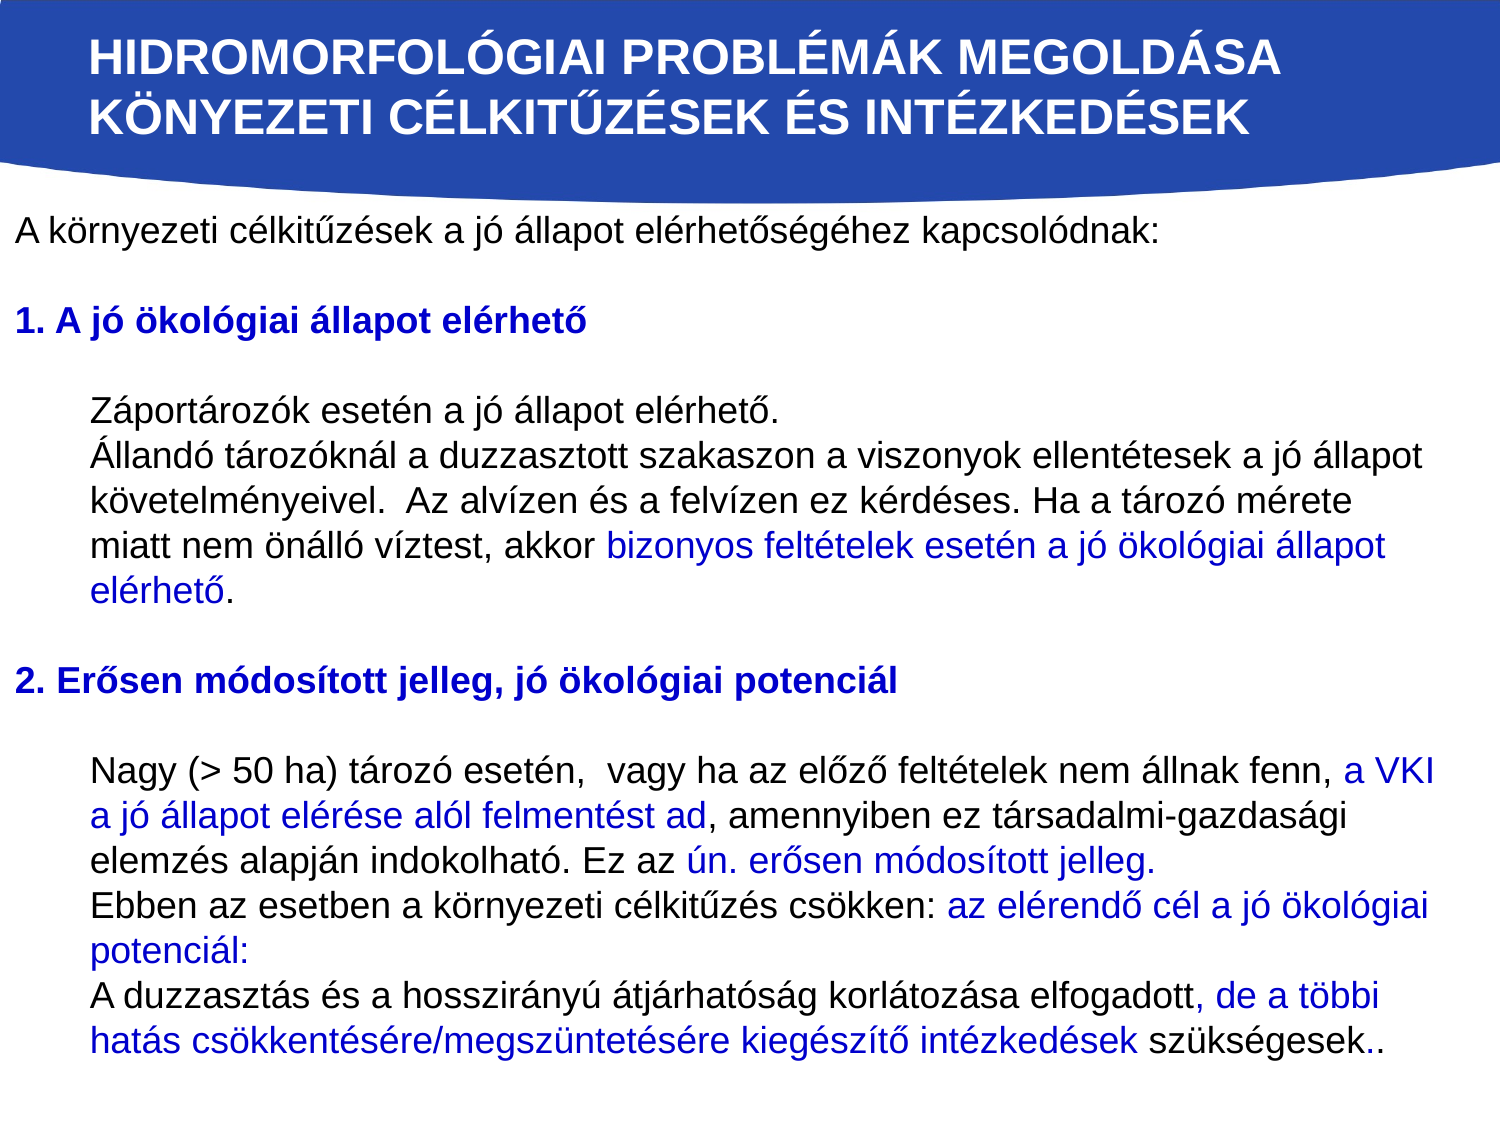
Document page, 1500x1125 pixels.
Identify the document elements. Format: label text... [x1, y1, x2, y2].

title Hidromorfológiai problémák megoldása KÖNYEZETI CÉLKITŰZÉSEK ÉS Intézkedések [73, 7, 1425, 161]
text_box A környezeti célkitűzések a jó állapot elérhetőségéhez kapcsolódnak: 1. A jó ökológiai állapot elérhető Záportározók esetén a jó állapot elérhető. Állandó tározóknál a duzzasztott szakaszon a viszonyok ellentétesek a jó állapot követelményeivel. Az alvízen és a felvízen ez kérdéses. Ha a tározó mérete miatt nem önálló víztest, akkor bizonyos feltételek esetén a jó ökológiai állapot elérhető. 2. Erősen módosított jelleg, jó ökológiai potenciál Nagy (> 50 ha) tározó esetén, vagy ha az előző feltételek nem állnak fenn, a VKI a jó állapot elérése alól felmentést ad, amennyiben ez társadalmi-gazdasági elemzés alapján indokolható. Ez az ún. erősen módosított jelleg. Ebben az esetben a környezeti célkitűzés csökken: az elérendő cél a jó ökológiai potenciál: A duzzasztás és a hosszirányú átjárhatóság korlátozása elfogadott, de a többi hatás csökkentésére/megszüntetésére kiegészítő intézkedések szükségesek.. [0, 199, 1459, 1125]
picture [0, 0, 1500, 1125]
